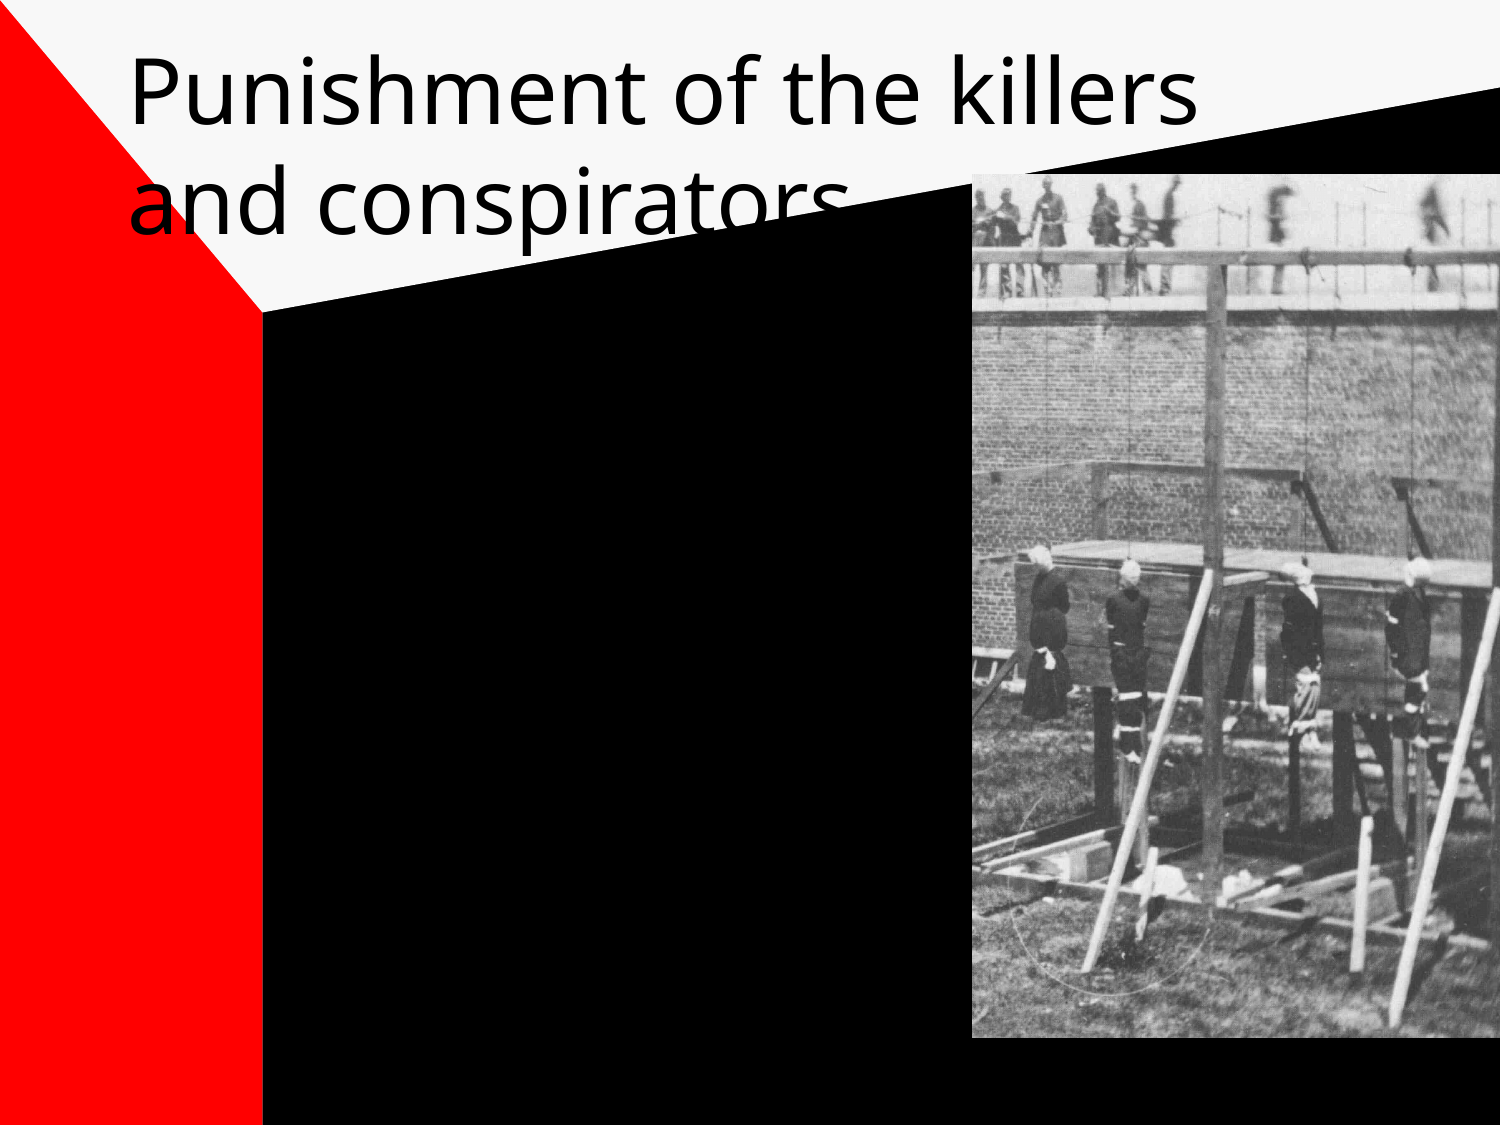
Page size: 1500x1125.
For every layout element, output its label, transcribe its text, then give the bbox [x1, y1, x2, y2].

title Punishment of the killers and conspirators [112, 24, 1388, 213]
picture [972, 174, 1500, 1038]
